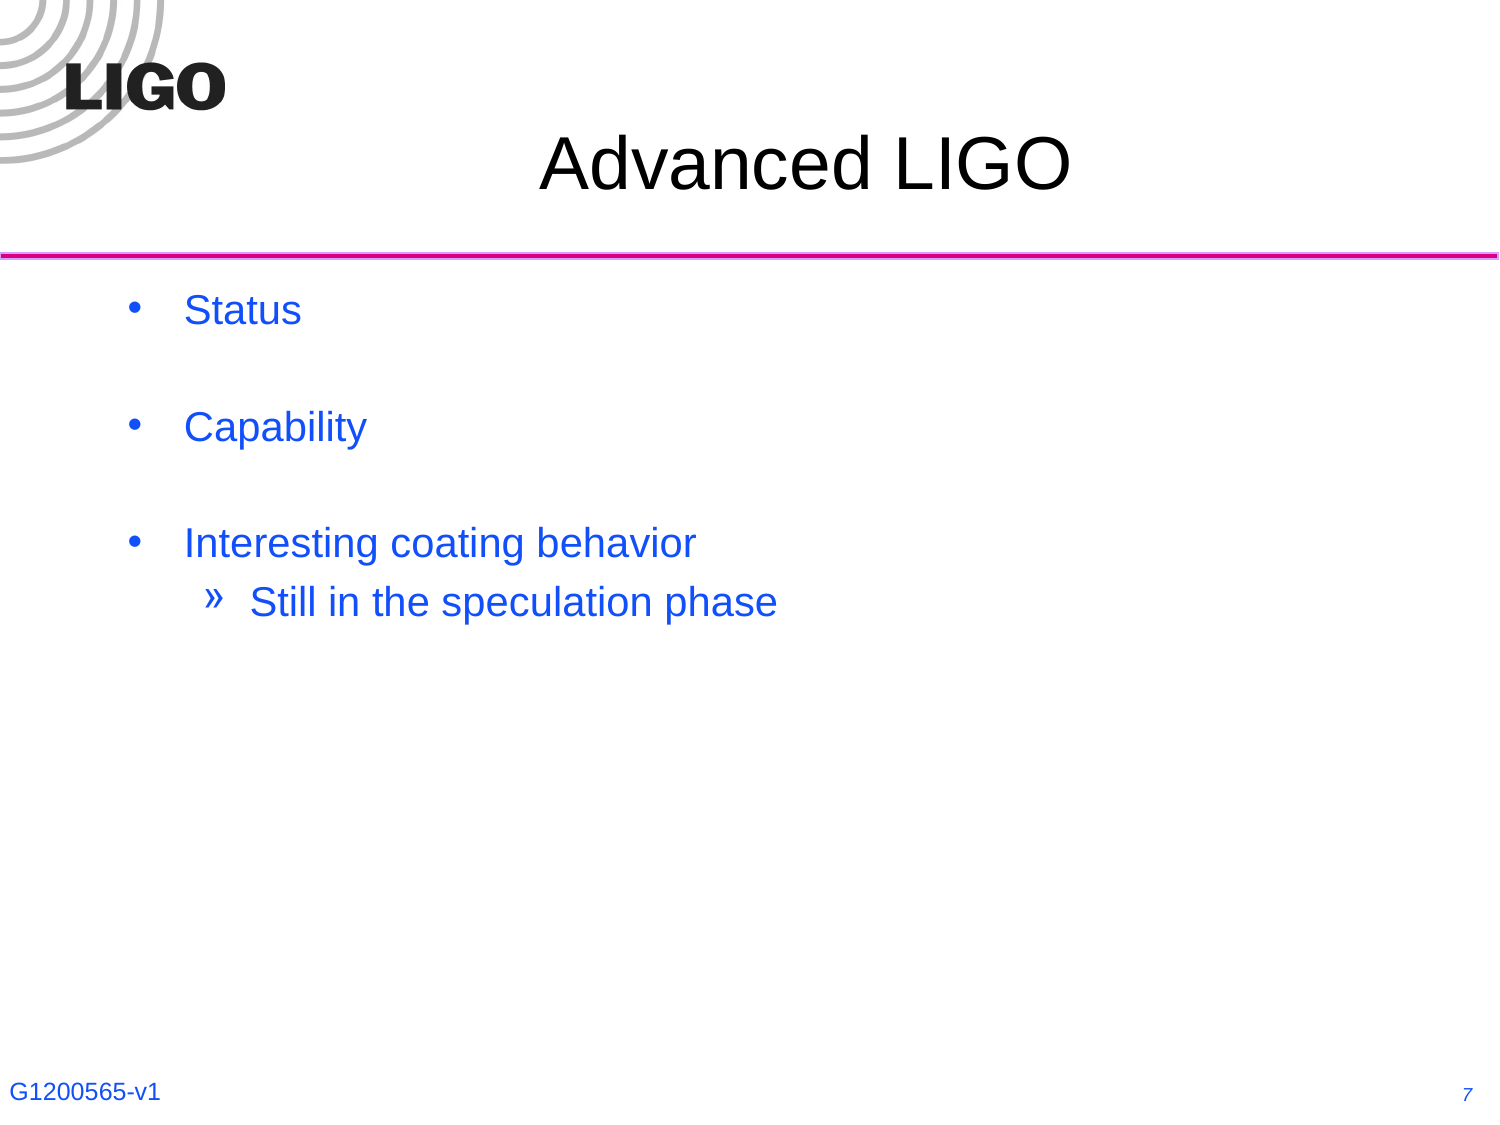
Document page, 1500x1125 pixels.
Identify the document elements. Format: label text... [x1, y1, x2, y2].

title Advanced LIGO [212, 24, 1400, 213]
list Status Capability Interesting coating behavior Still in the speculation phase [112, 275, 1388, 1000]
slide_number 7 [1174, 1037, 1488, 1113]
picture [0, 0, 225, 164]
